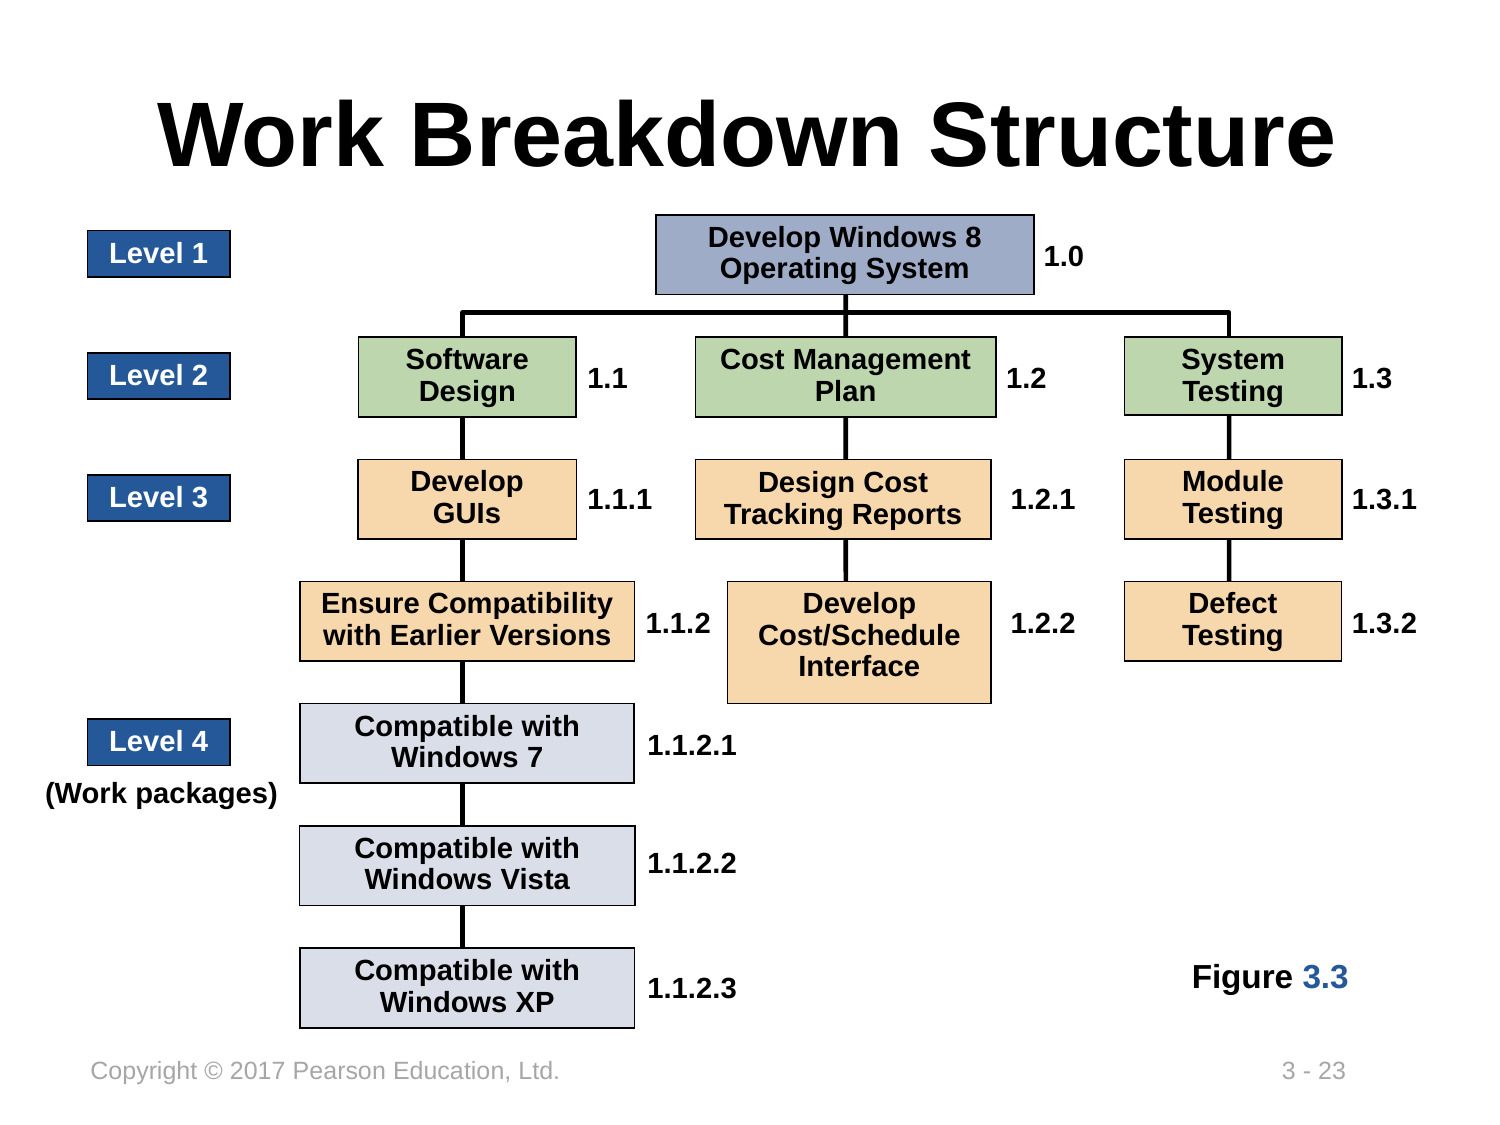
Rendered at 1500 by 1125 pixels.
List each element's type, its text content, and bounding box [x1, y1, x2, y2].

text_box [28, 639, 753, 1029]
title Work Breakdown Structure [82, 54, 1413, 205]
text_box Figure 3.3 [1177, 947, 1364, 1002]
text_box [87, 214, 1100, 295]
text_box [87, 374, 1433, 704]
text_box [87, 274, 1409, 418]
